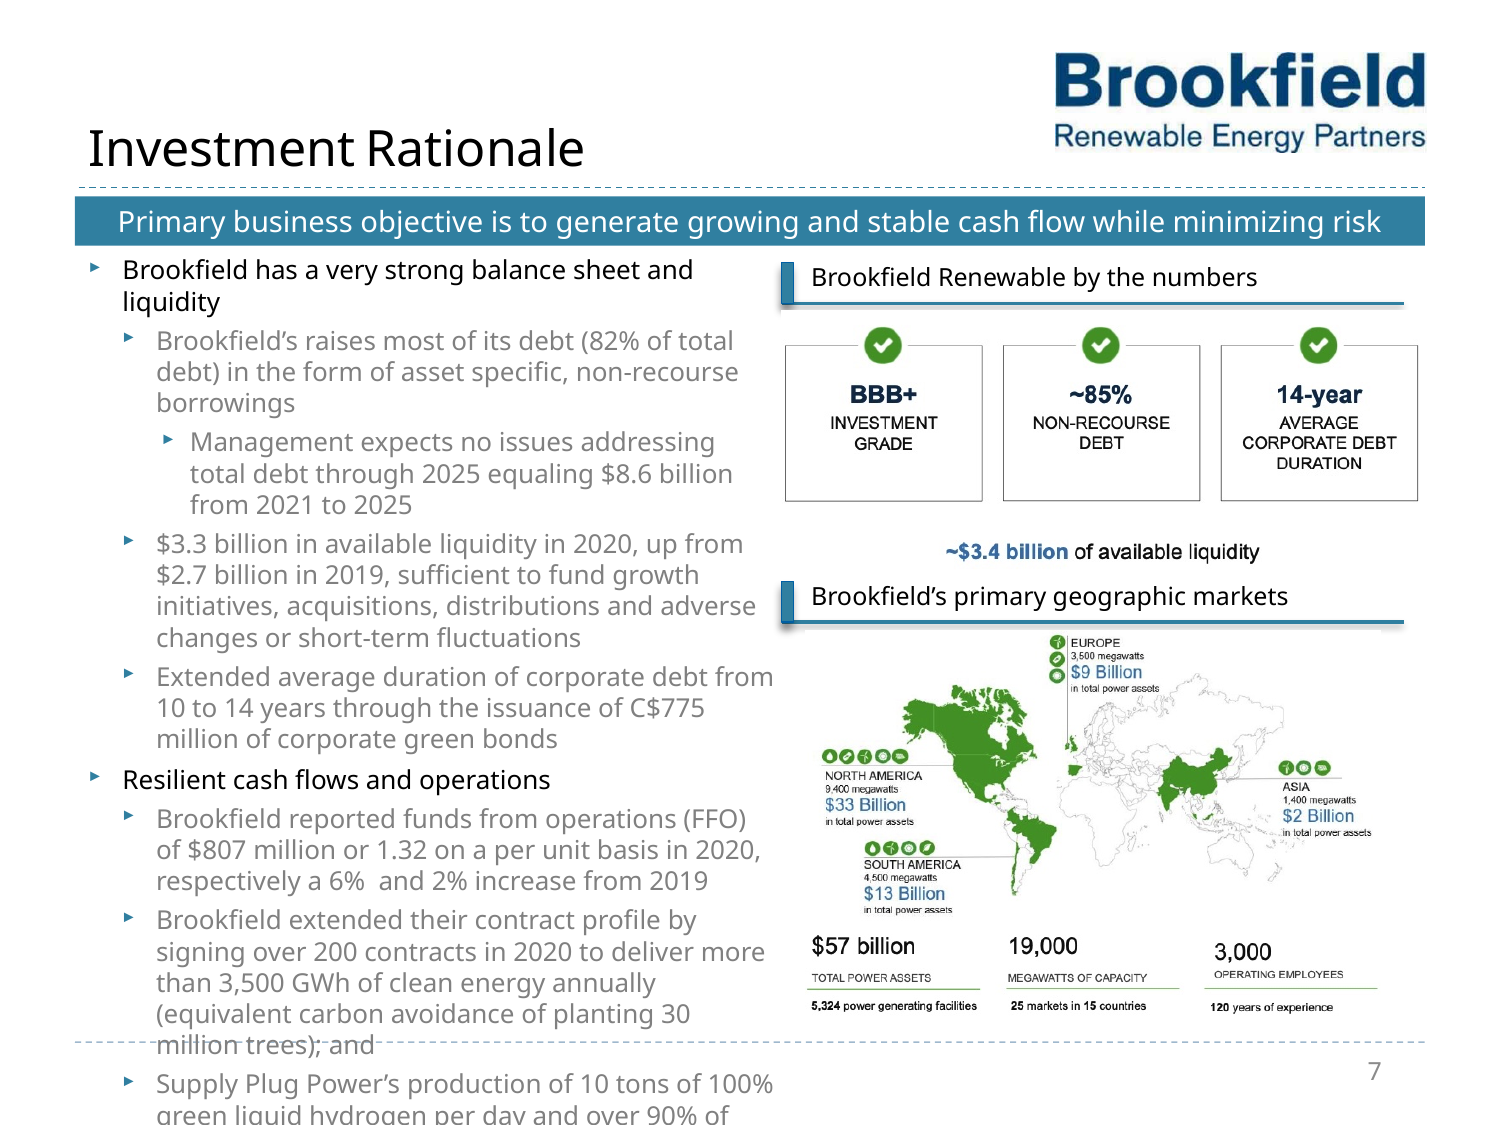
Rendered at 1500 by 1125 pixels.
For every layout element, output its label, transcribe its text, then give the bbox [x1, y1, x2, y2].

text_box Brookfield has a very strong balance sheet and liquidity Brookfield’s raises most of its debt (82% of total debt) in the form of asset specific, non-recourse borrowings Management expects no issues addressing total debt through 2025 equaling $8.6 billion from 2021 to 2025 $3.3 billion in available liquidity in 2020, up from $2.7 billion in 2019, sufficient to fund growth initiatives, acquisitions, distributions and adverse changes or short-term fluctuations Extended average duration of corporate debt from 10 to 14 years through the issuance of C$775 million of corporate green bonds Resilient cash flows and operations Brookfield reported funds from operations (FFO) of $807 million or 1.32 on a per unit basis in 2020, respectively a 6% and 2% increase from 2019 Brookfield extended their contract profile by signing over 200 contracts in 2020 to deliver more than 3,500 GWh of clean energy annually (equivalent carbon avoidance of planting 30 million trees); and Supply Plug Power’s production of 10 tons of 100% green liquid hydrogen per day and over 90% of JPMorgan’s real estate operations in New York State [73, 246, 791, 1043]
slide_number 7 [1059, 1042, 1397, 1103]
footer [496, 1042, 1004, 1103]
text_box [781, 572, 1496, 623]
picture [781, 310, 1426, 572]
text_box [781, 254, 1496, 304]
picture [804, 630, 1381, 1017]
text_box Primary business objective is to generate growing and stable cash flow while minimizing risk [73, 195, 1426, 247]
text_box Investment Rationale [73, 109, 1011, 184]
picture [1055, 51, 1427, 153]
